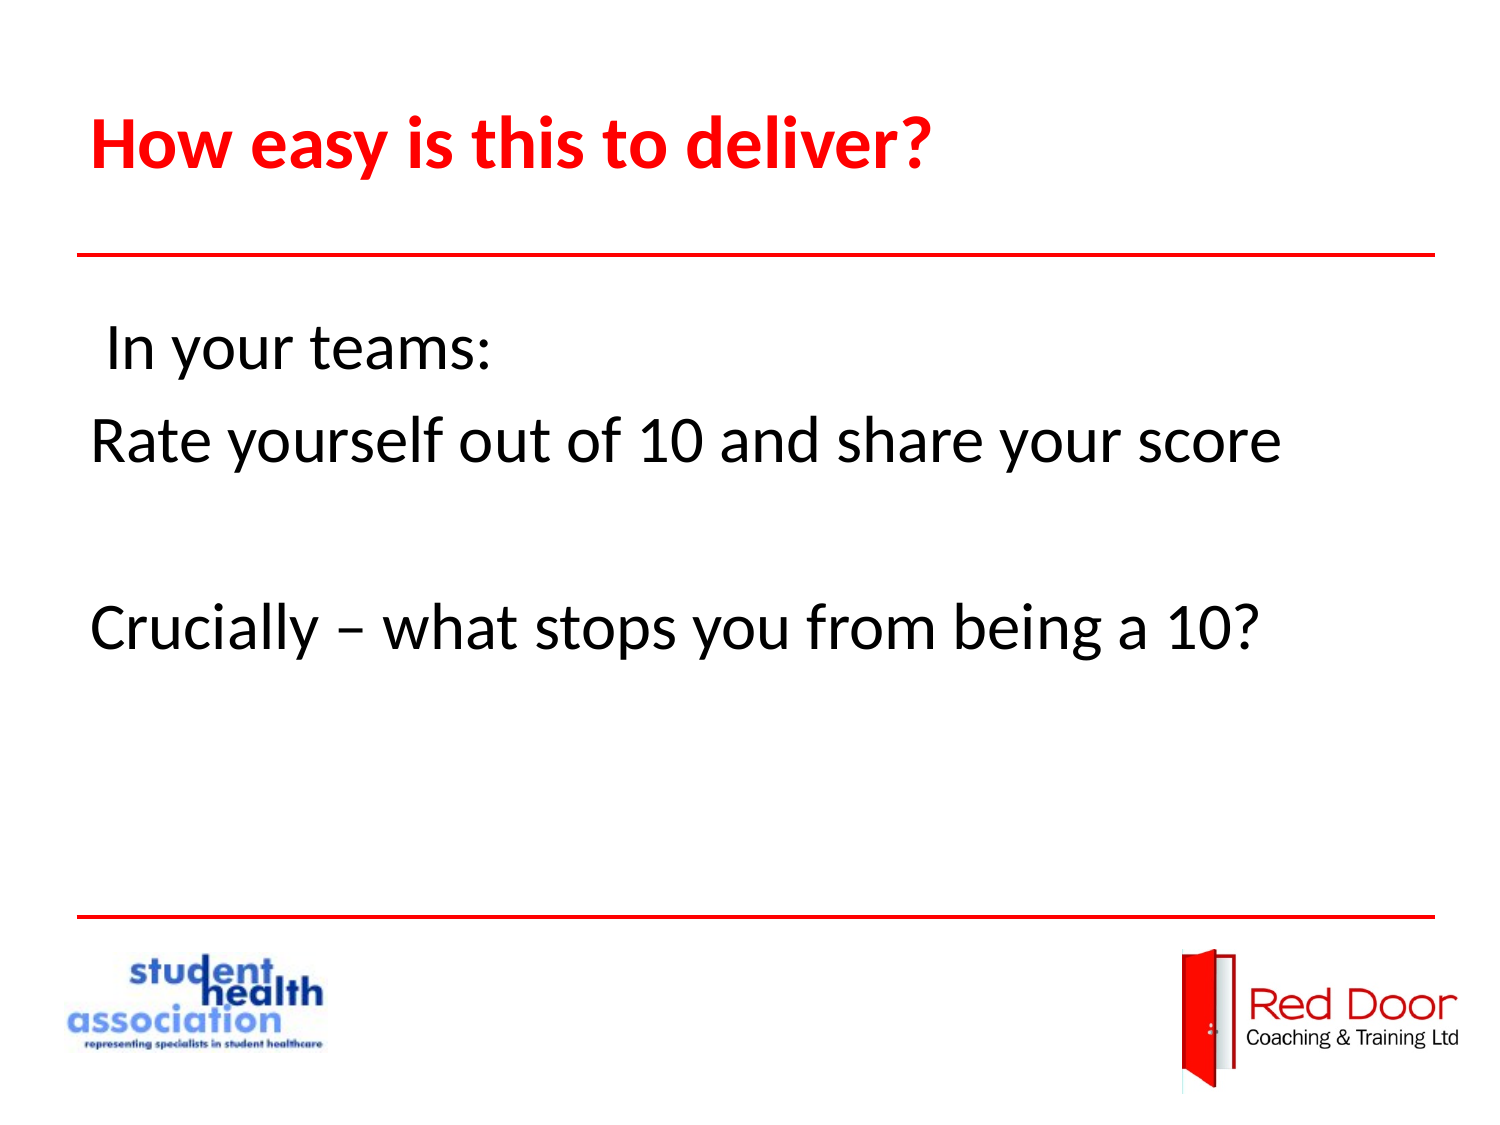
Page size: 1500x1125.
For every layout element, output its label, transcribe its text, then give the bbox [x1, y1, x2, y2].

picture [64, 952, 328, 1053]
title How easy is this to deliver? [75, 45, 1425, 231]
list In your teams: Rate yourself out of 10 and share your score Crucially – what stops you from being a 10? [75, 231, 1425, 905]
picture [1182, 949, 1459, 1094]
